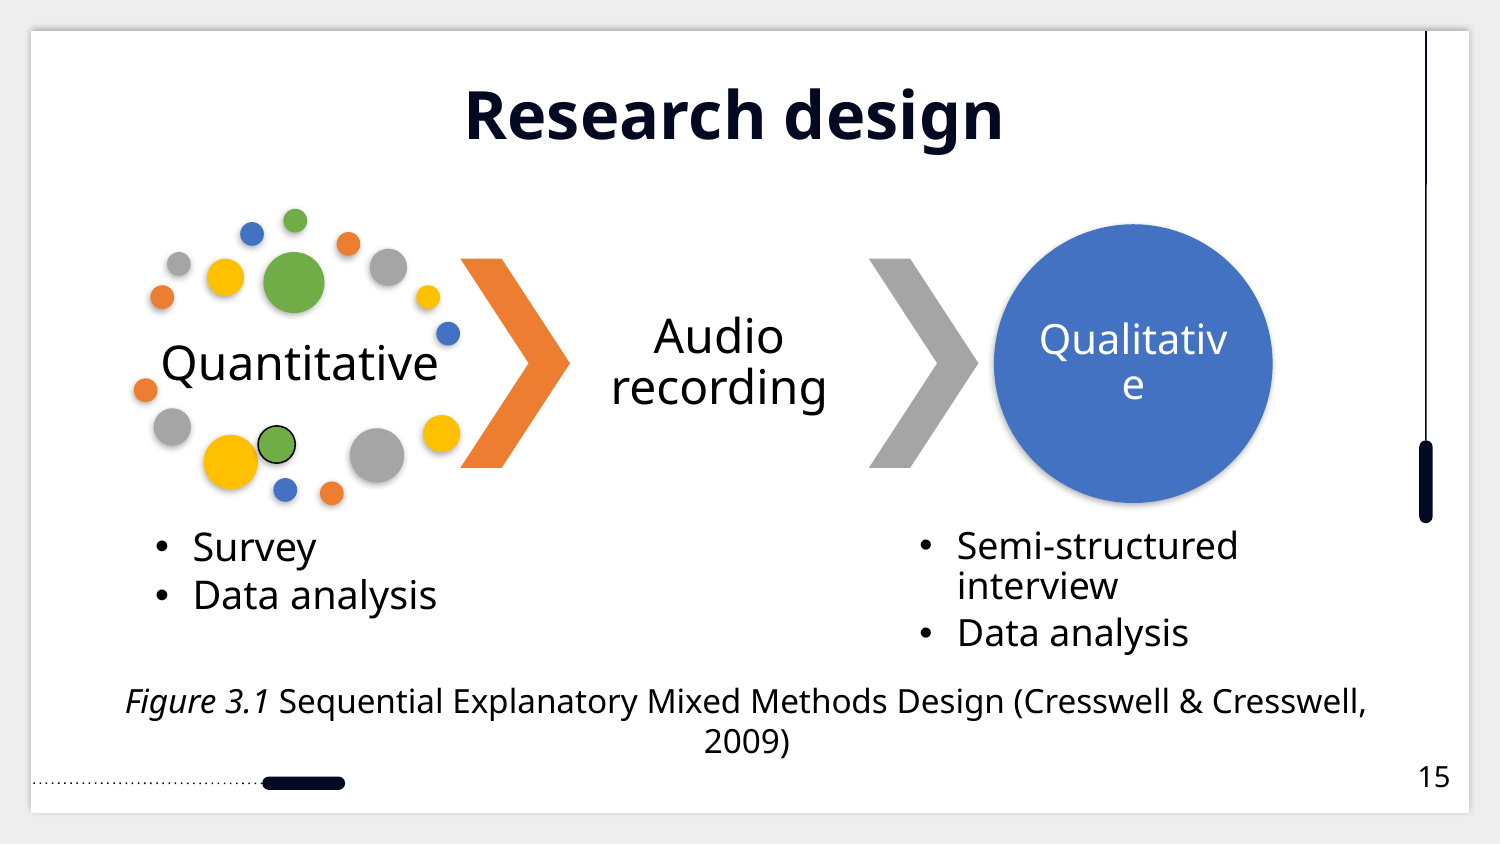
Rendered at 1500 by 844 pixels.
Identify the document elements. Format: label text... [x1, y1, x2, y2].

title Research design [102, 57, 1367, 152]
text_box 15 [1392, 750, 1476, 801]
list Figure 3.1 Sequential Explanatory Mixed Methods Design (Cresswell & Cresswell, 2009) [68, 665, 1401, 736]
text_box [133, 208, 1401, 708]
